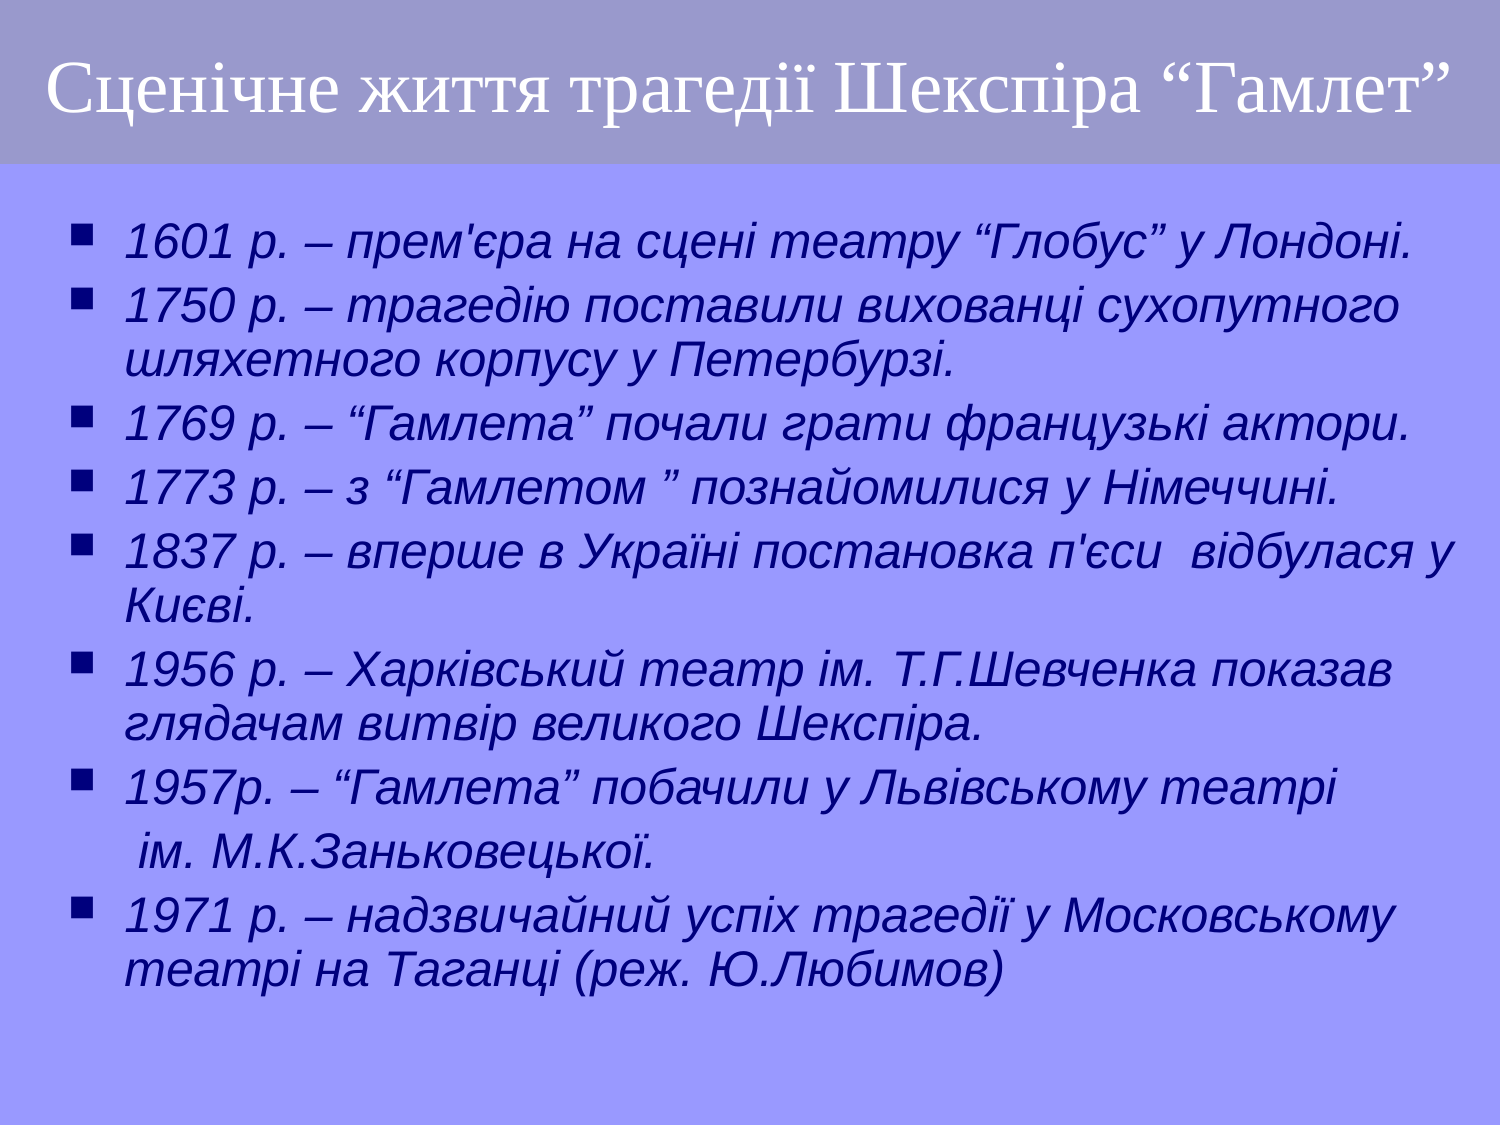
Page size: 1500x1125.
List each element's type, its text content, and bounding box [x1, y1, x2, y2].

list 1601 р. – прем'єра на сцені театру “Глобус” у Лондоні. 1750 р. – трагедію поставили вихованці сухопутного шляхетного корпусу у Петербурзі. 1769 р. – “Гамлета” почали грати французькі актори. 1773 р. – з “Гамлетом ” познайомилися у Німеччині. 1837 р. – вперше в Україні постановка п'єси відбулася у Києві. 1956 р. – Харківський театр ім. Т.Г.Шевченка показав глядачам витвір великого Шекспіра. 1957р. – “Гамлета” побачили у Львівському театрі ім. М.К.Заньковецької. 1971 р. – надзвичайний успіх трагедії у Московському театрі на Таганці (реж. Ю.Любимов) [52, 207, 1500, 1059]
title Сценічне життя трагедії Шекспіра “Гамлет” [0, 0, 1500, 165]
